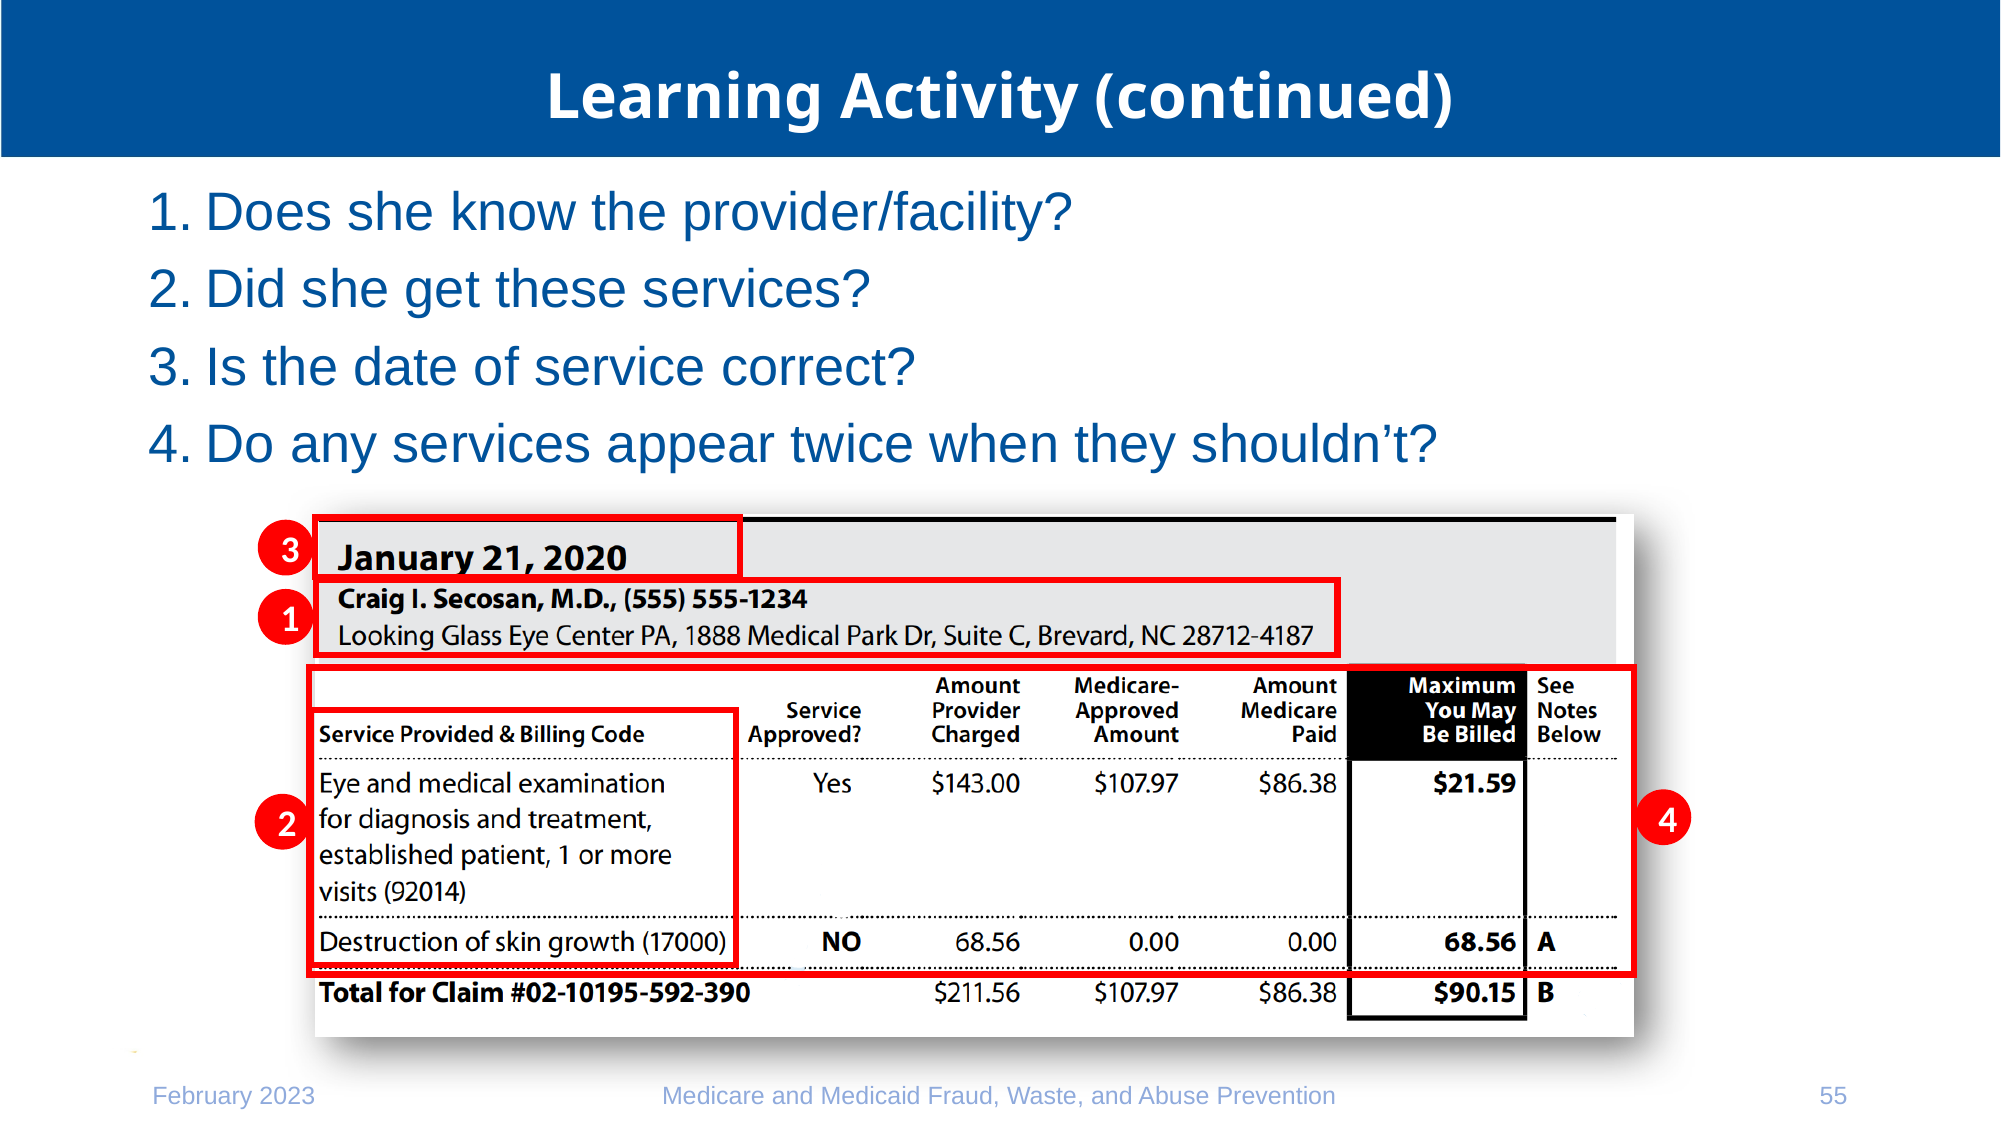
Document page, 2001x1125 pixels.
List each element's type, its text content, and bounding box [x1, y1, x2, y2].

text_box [254, 709, 309, 965]
list Does she know the provider/facility? Did she get these services? Is the date of service correct? Do any services appear twice when they shouldn’t? [133, 168, 1859, 518]
footer Medicare and Medicaid Fraud, Waste, and Abuse Prevention [644, 1065, 1356, 1125]
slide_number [137, 1065, 588, 1125]
title Learning Activity (continued) [137, 36, 1863, 161]
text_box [257, 580, 1338, 656]
picture [0, 0, 2001, 1125]
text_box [309, 667, 1692, 975]
slide_number 55 [1412, 1065, 1863, 1125]
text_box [257, 517, 741, 578]
